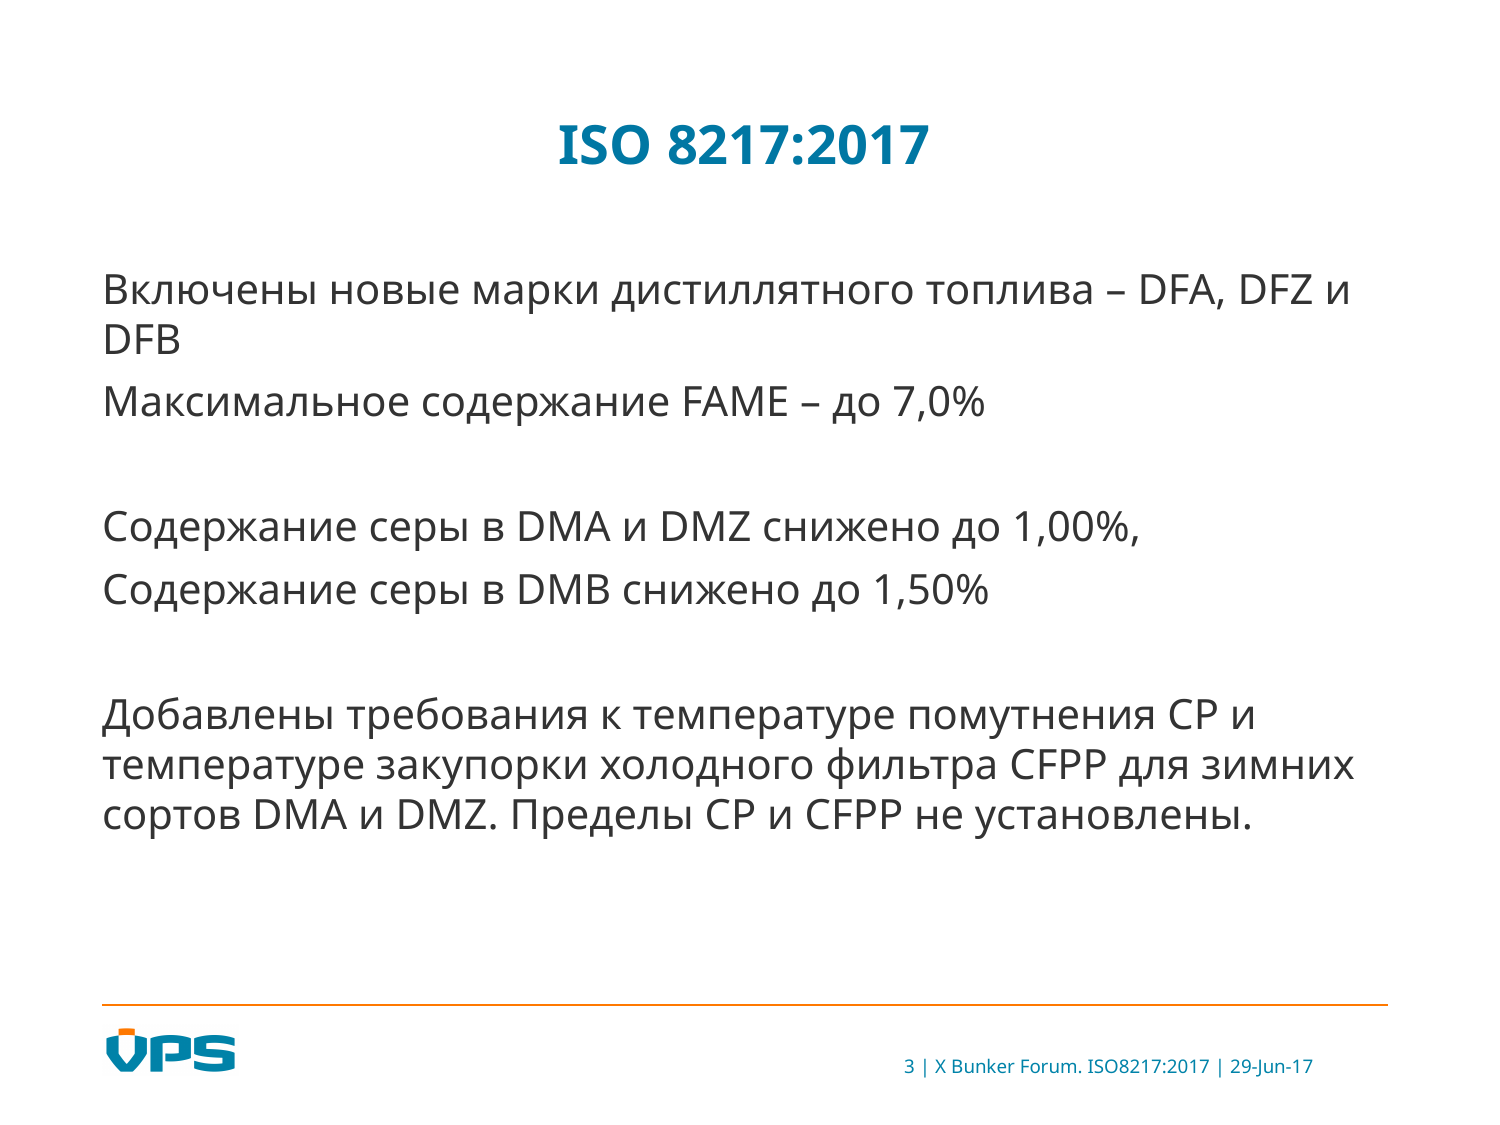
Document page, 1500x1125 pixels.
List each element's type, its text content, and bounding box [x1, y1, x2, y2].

picture [102, 1024, 239, 1076]
title ISO 8217:2017 [101, 39, 1388, 176]
list Включены новые марки дистиллятного топлива – DFA, DFZ и DFB Максимальное содержание FAME – до 7,0% Содержание серы в DMA и DMZ снижено до 1,00%, Содержание серы в DMB снижено до 1,50% Добавлены требования к температуре помутнения CP и температуре закупорки холодного фильтра CFPP для зимних сортов DMA и DMZ. Пределы CP и CFPP не установлены. [101, 199, 1388, 963]
